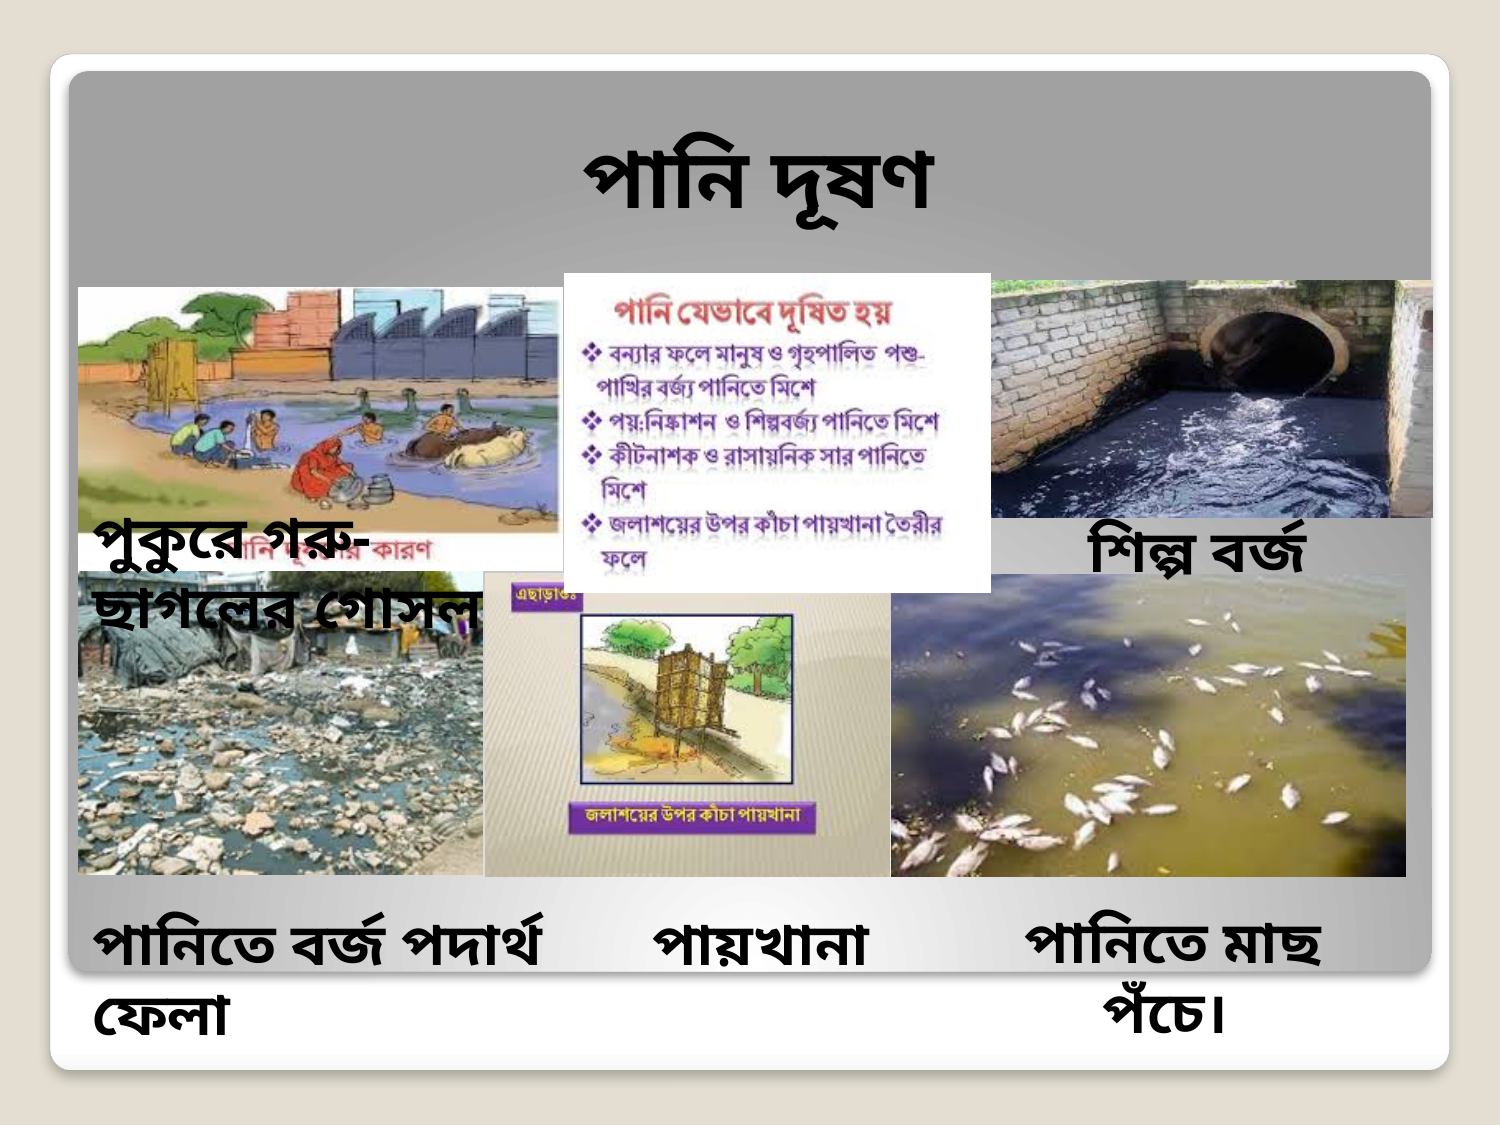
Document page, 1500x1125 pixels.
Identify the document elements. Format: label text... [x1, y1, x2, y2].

text_box পানিতে বর্জ পদার্থ ফেলা [78, 899, 638, 1055]
text_box পানিতে মাছ পঁচে। [979, 897, 1367, 1053]
picture [77, 273, 1433, 878]
text_box পানি দূষণ [444, 117, 1095, 233]
text_box পায়খানা [612, 900, 925, 985]
text_box শিল্প বর্জ [998, 530, 1428, 592]
